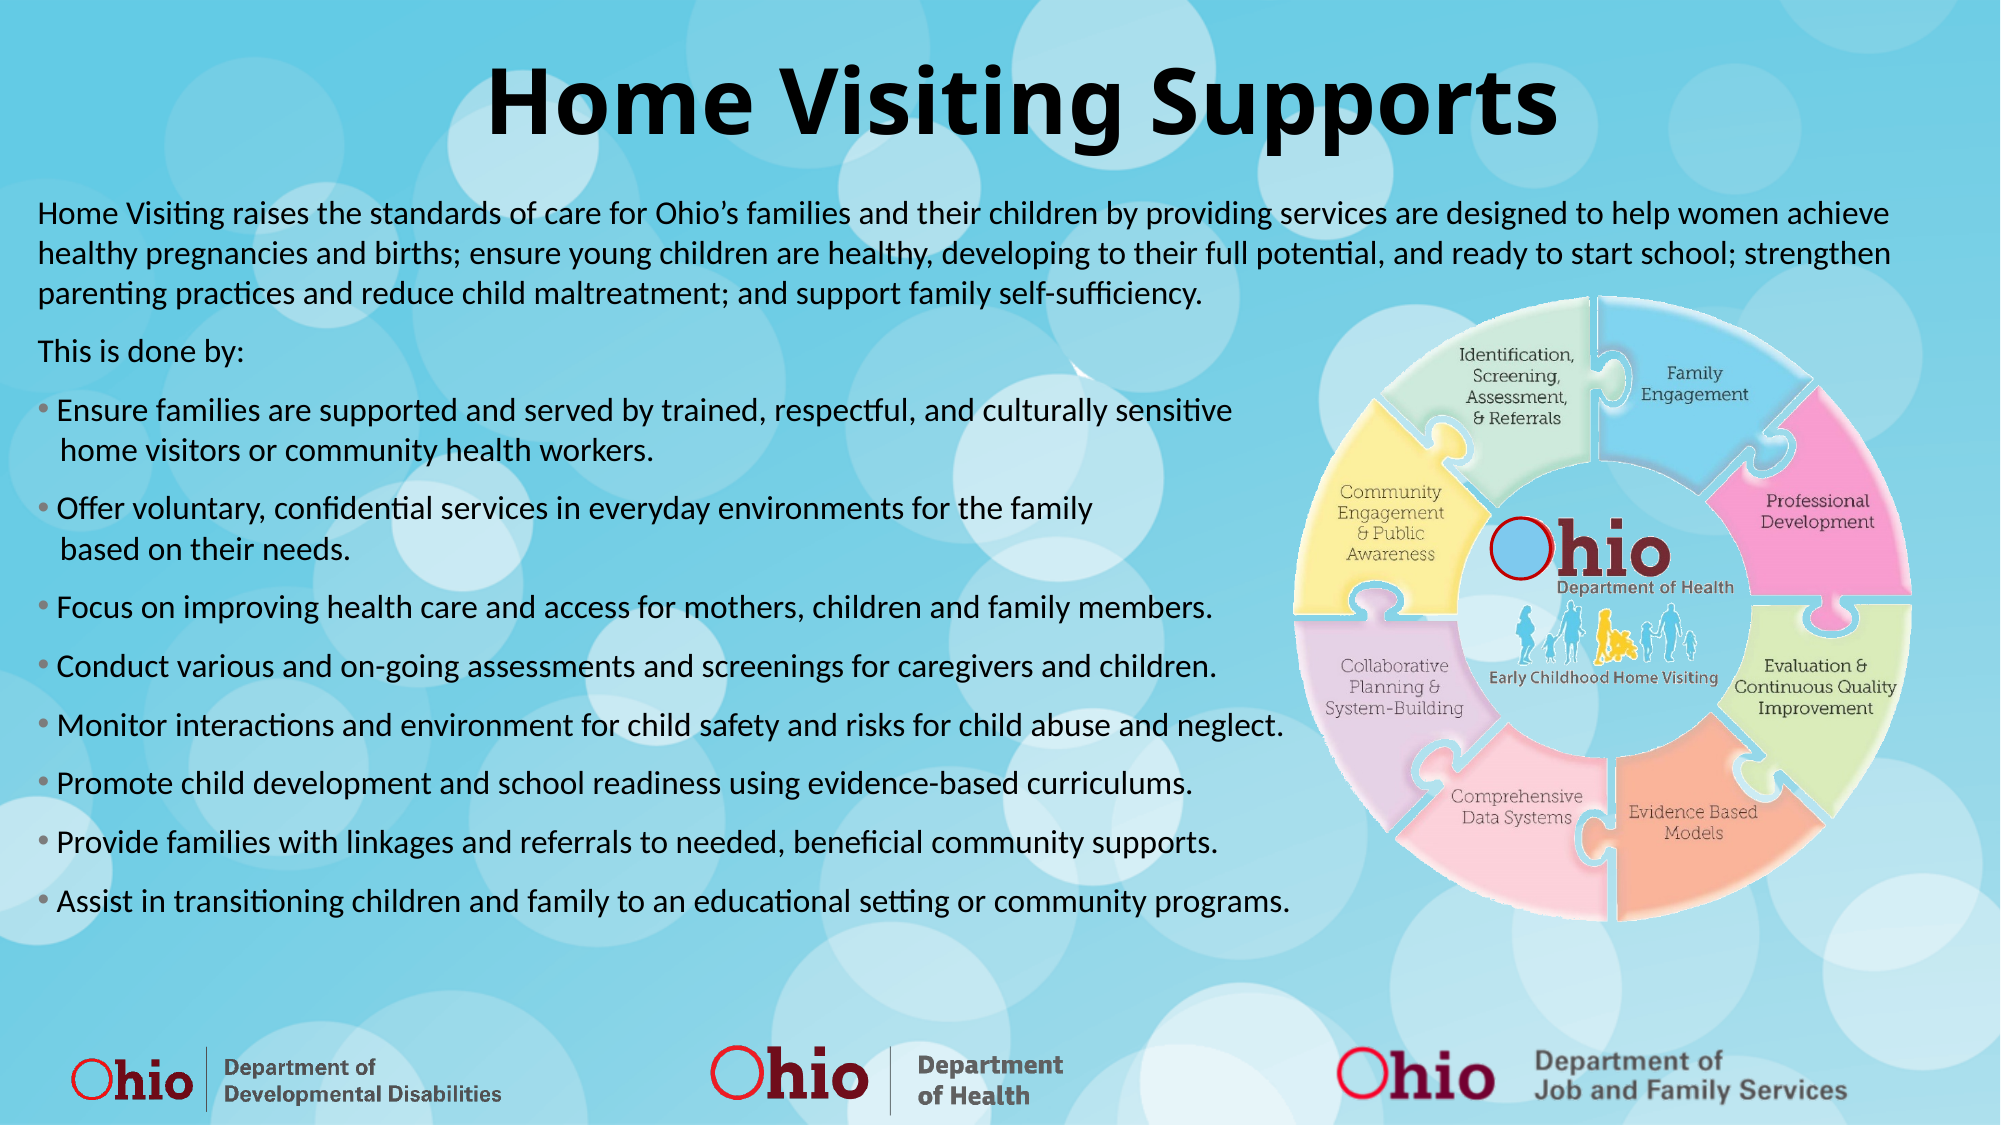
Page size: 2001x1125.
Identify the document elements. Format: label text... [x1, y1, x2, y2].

picture [0, 0, 2001, 1125]
text_box Home Visiting raises the standards of care for Ohio’s families and their children by providing services are designed to help women achieve healthy pregnancies and births; ensure young children are healthy, developing to their full potential, and ready to start school; strengthen parenting practices and reduce child maltreatment; and support family self-sufficiency. This is done by: Ensure families are supported and served by trained, respectful, and culturally sensitive home visitors or community health workers. Offer voluntary, confidential services in everyday environments for the family based on their needs. Focus on improving health care and access for mothers, children and family members. Conduct various and on-going assessments and screenings for caregivers and children. Monitor interactions and environment for child safety and risks for child abuse and neglect. Promote child development and school readiness using evidence-based curriculums. Provide families with linkages and referrals to needed, beneficial community supports. Assist in transitioning children and family to an educational setting or community programs. [22, 183, 1978, 1007]
text_box Home Visiting Supports [315, 48, 1730, 151]
